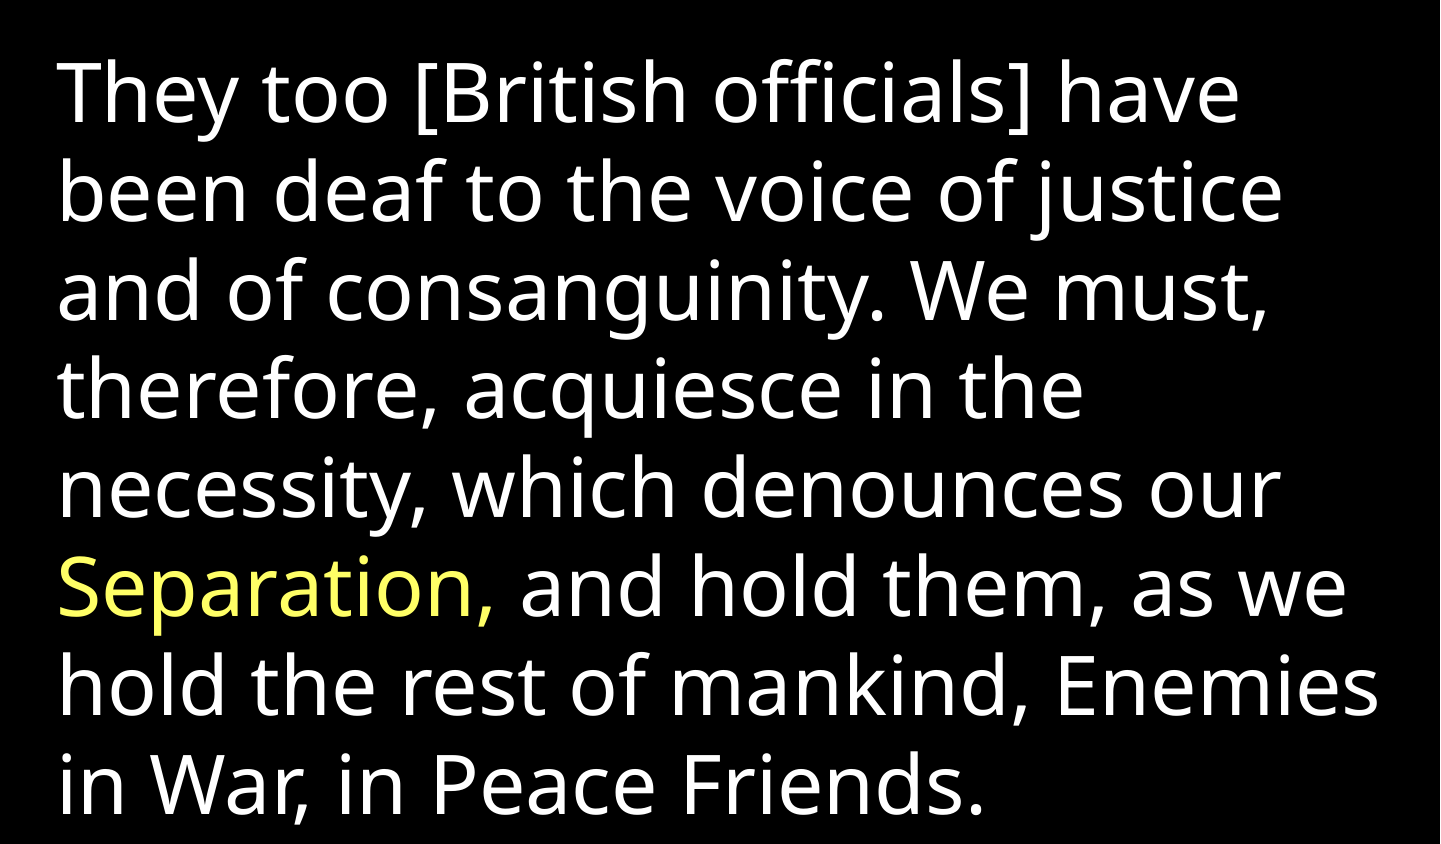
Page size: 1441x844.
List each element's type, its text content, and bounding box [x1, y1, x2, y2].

list They too [British officials] have been deaf to the voice of justice and of consanguinity. We must, therefore, acquiesce in the necessity, which denounces our Separation, and hold them, as we hold the rest of mankind, Enemies in War, in Peace Friends. [45, 34, 1396, 844]
